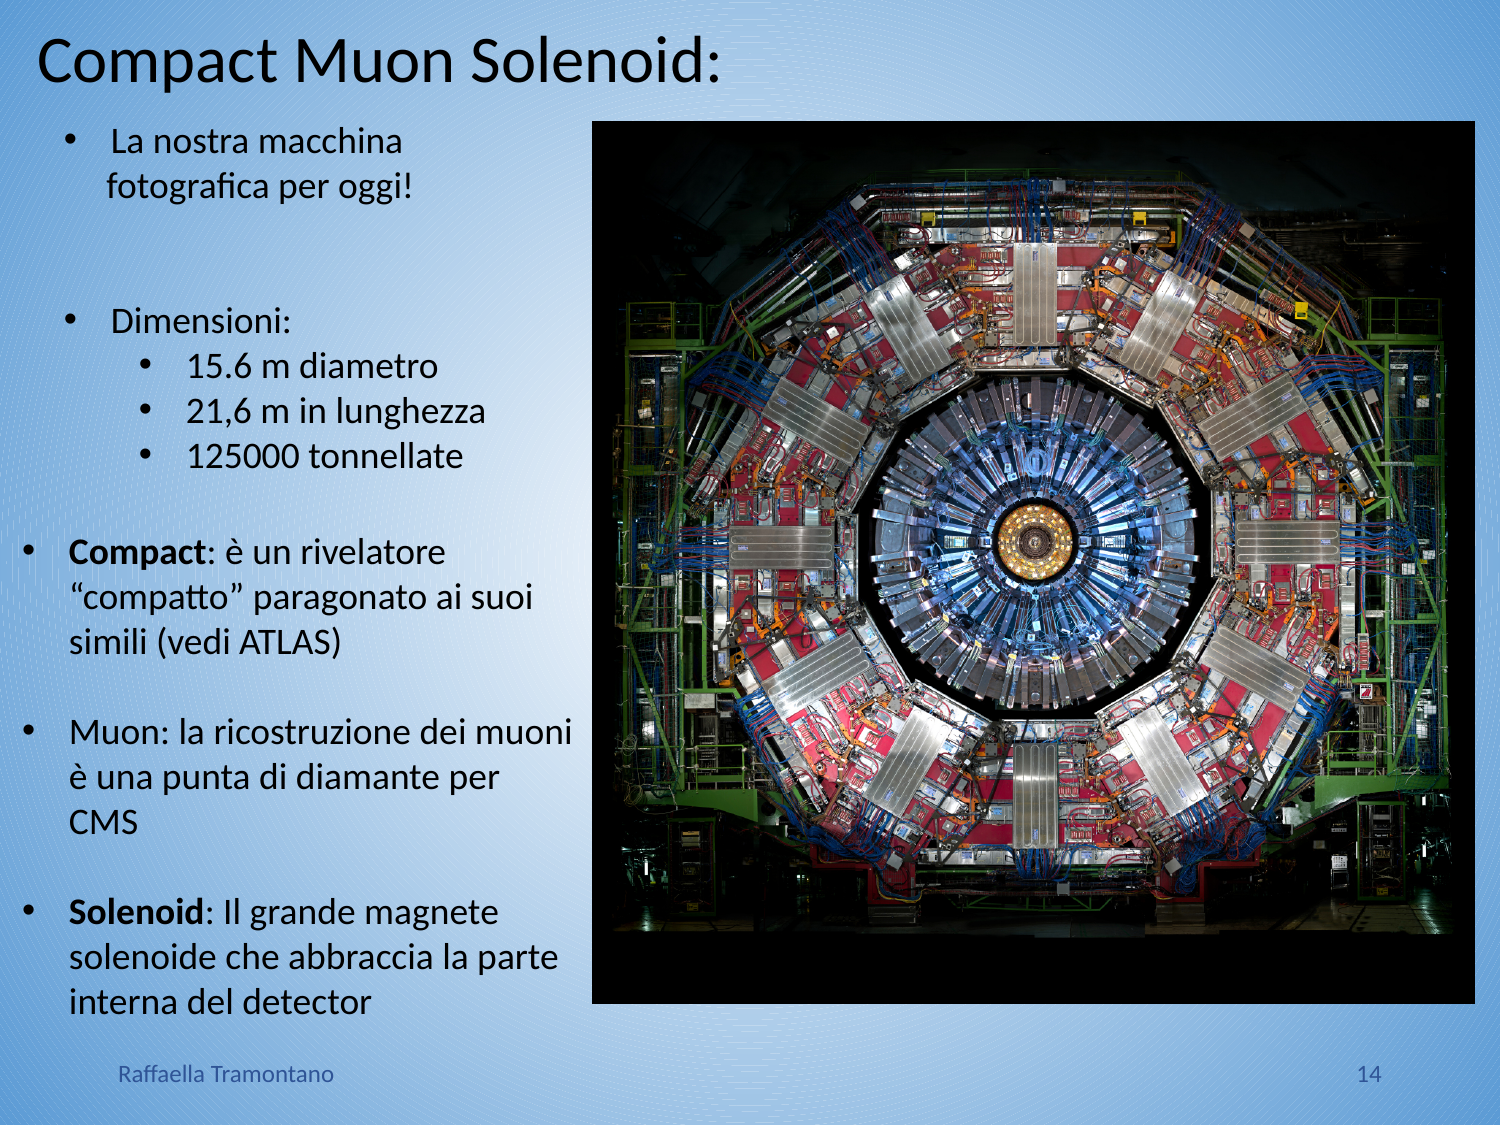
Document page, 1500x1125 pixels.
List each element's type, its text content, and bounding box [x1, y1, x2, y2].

picture [592, 121, 1475, 1004]
slide_number Raffaella Tramontano [103, 1075, 441, 1103]
text_box Compact: è un rivelatore “compatto” paragonato ai suoi simili (vedi ATLAS) Muon: la ricostruzione dei muoni è una punta di diamante per CMS Solenoid: Il grande magnete solenoide che abbraccia la parte interna del detector [7, 519, 593, 1075]
text_box Compact Muon Solenoid: [7, 8, 1003, 104]
slide_number ‹#› [1059, 1042, 1397, 1103]
text_box La nostra macchina fotografica per oggi! Dimensioni: 15.6 m diametro 21,6 m in lunghezza 125000 tonnellate [49, 108, 905, 519]
